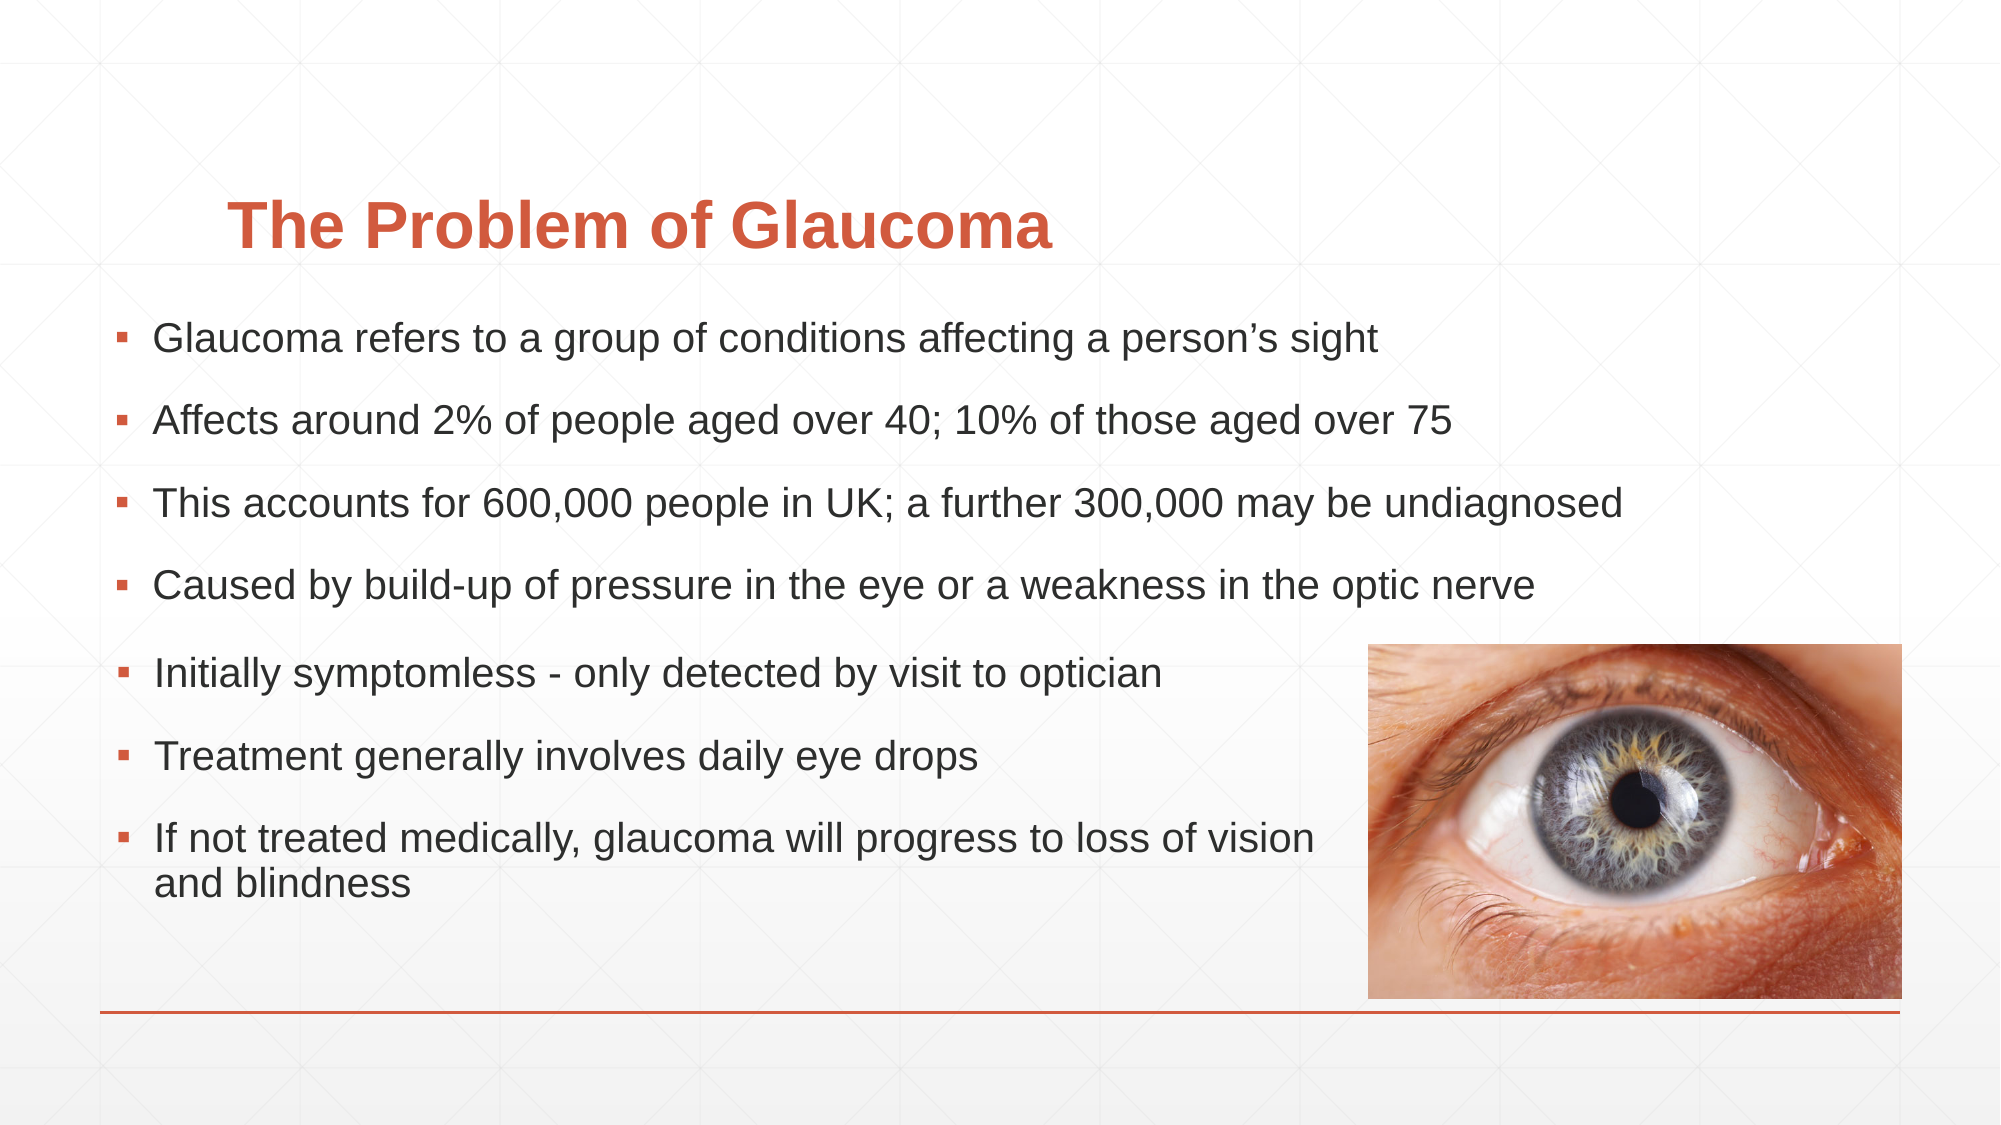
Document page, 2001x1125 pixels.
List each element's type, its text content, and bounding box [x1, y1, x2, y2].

title The Problem of Glaucoma [212, 82, 1788, 271]
text_box Initially symptomless - only detected by visit to optician Treatment generally involves daily eye drops If not treated medically, glaucoma will progress to loss of vision and blindness [101, 644, 1368, 959]
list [1368, 644, 1902, 999]
text_box Glaucoma refers to a group of conditions affecting a person’s sight Affects around 2% of people aged over 40; 10% of those aged over 75 This accounts for 600,000 people in UK; a further 300,000 may be undiagnosed Caused by build-up of pressure in the eye or a weakness in the optic nerve [100, 308, 1900, 699]
